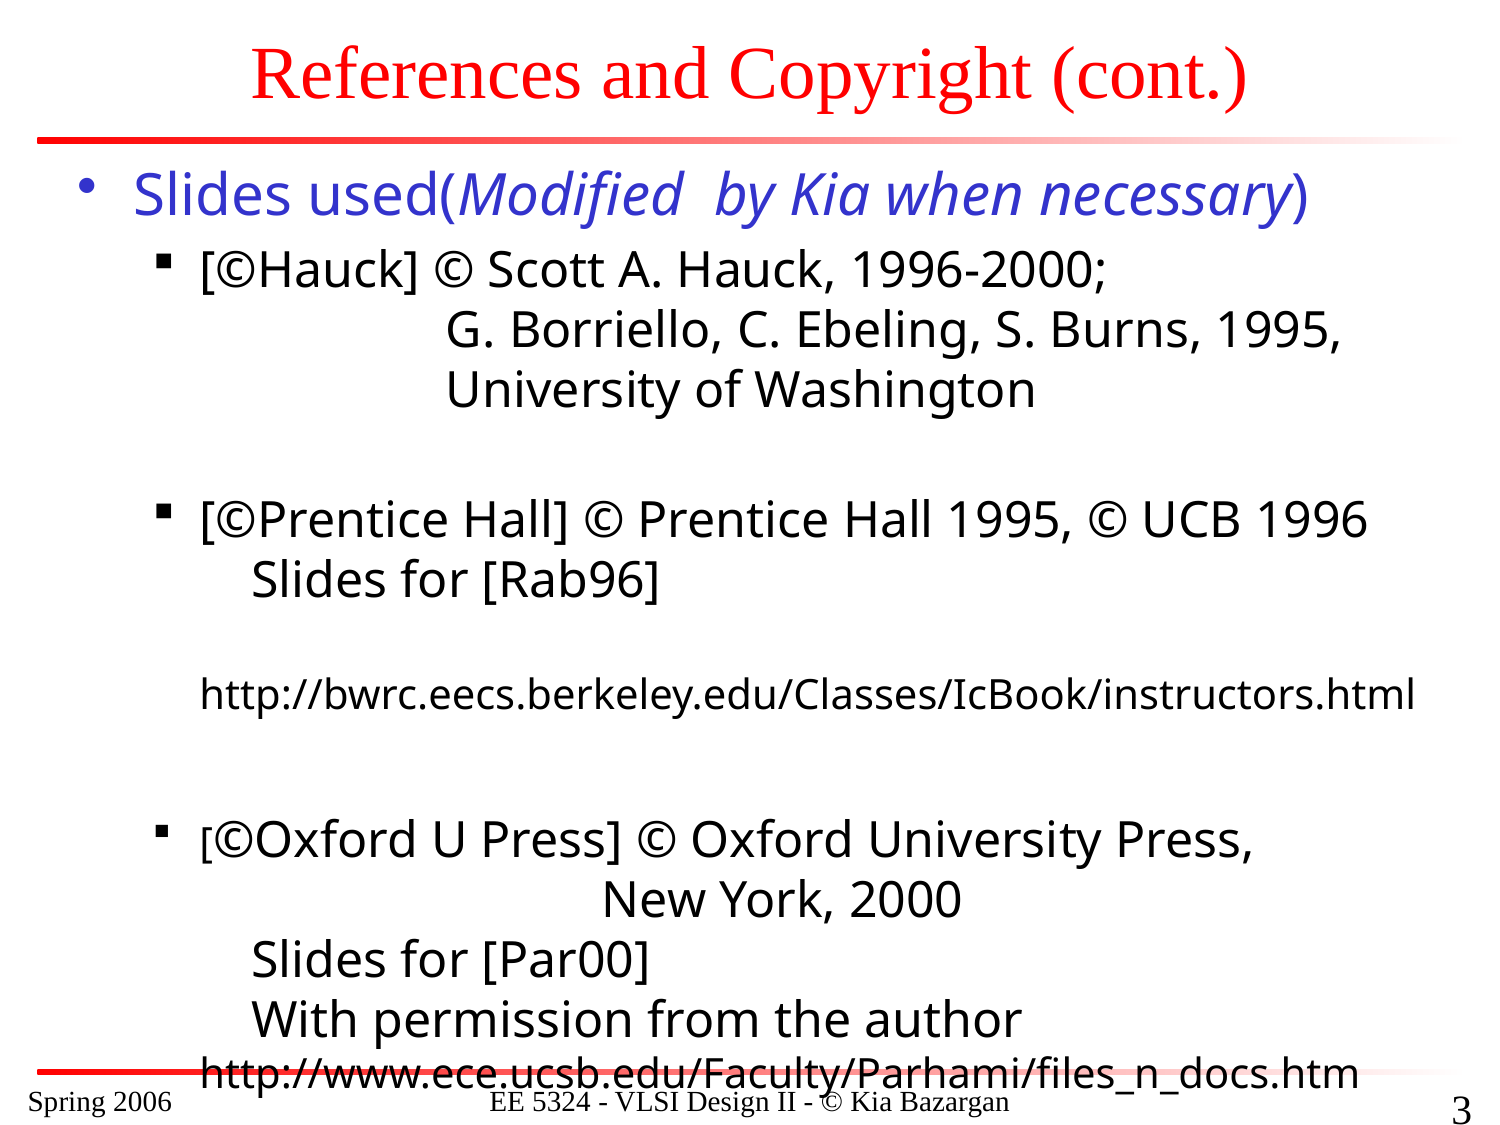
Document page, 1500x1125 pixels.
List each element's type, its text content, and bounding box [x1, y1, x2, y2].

footer EE 5324 - VLSI Design II - © Kia Bazargan [399, 1074, 1101, 1125]
title References and Copyright (cont.) [0, 12, 1500, 126]
list Slides used(Modified by Kia when necessary) [©Hauck] © Scott A. Hauck, 1996-2000; G. Borriello, C. Ebeling, S. Burns, 1995, University of Washington [©Prentice Hall] © Prentice Hall 1995, © UCB 1996 Slides for [Rab96] http://bwrc.eecs.berkeley.edu/Classes/IcBook/instructors.html [©Oxford U Press] © Oxford University Press, New York, 2000 Slides for [Par00] With permission from the author http://www.ece.ucsb.edu/Faculty/Parhami/files_n_docs.htm [62, 149, 1438, 1063]
slide_number Spring 2006 [12, 1074, 326, 1113]
slide_number 131 [1174, 1074, 1488, 1113]
